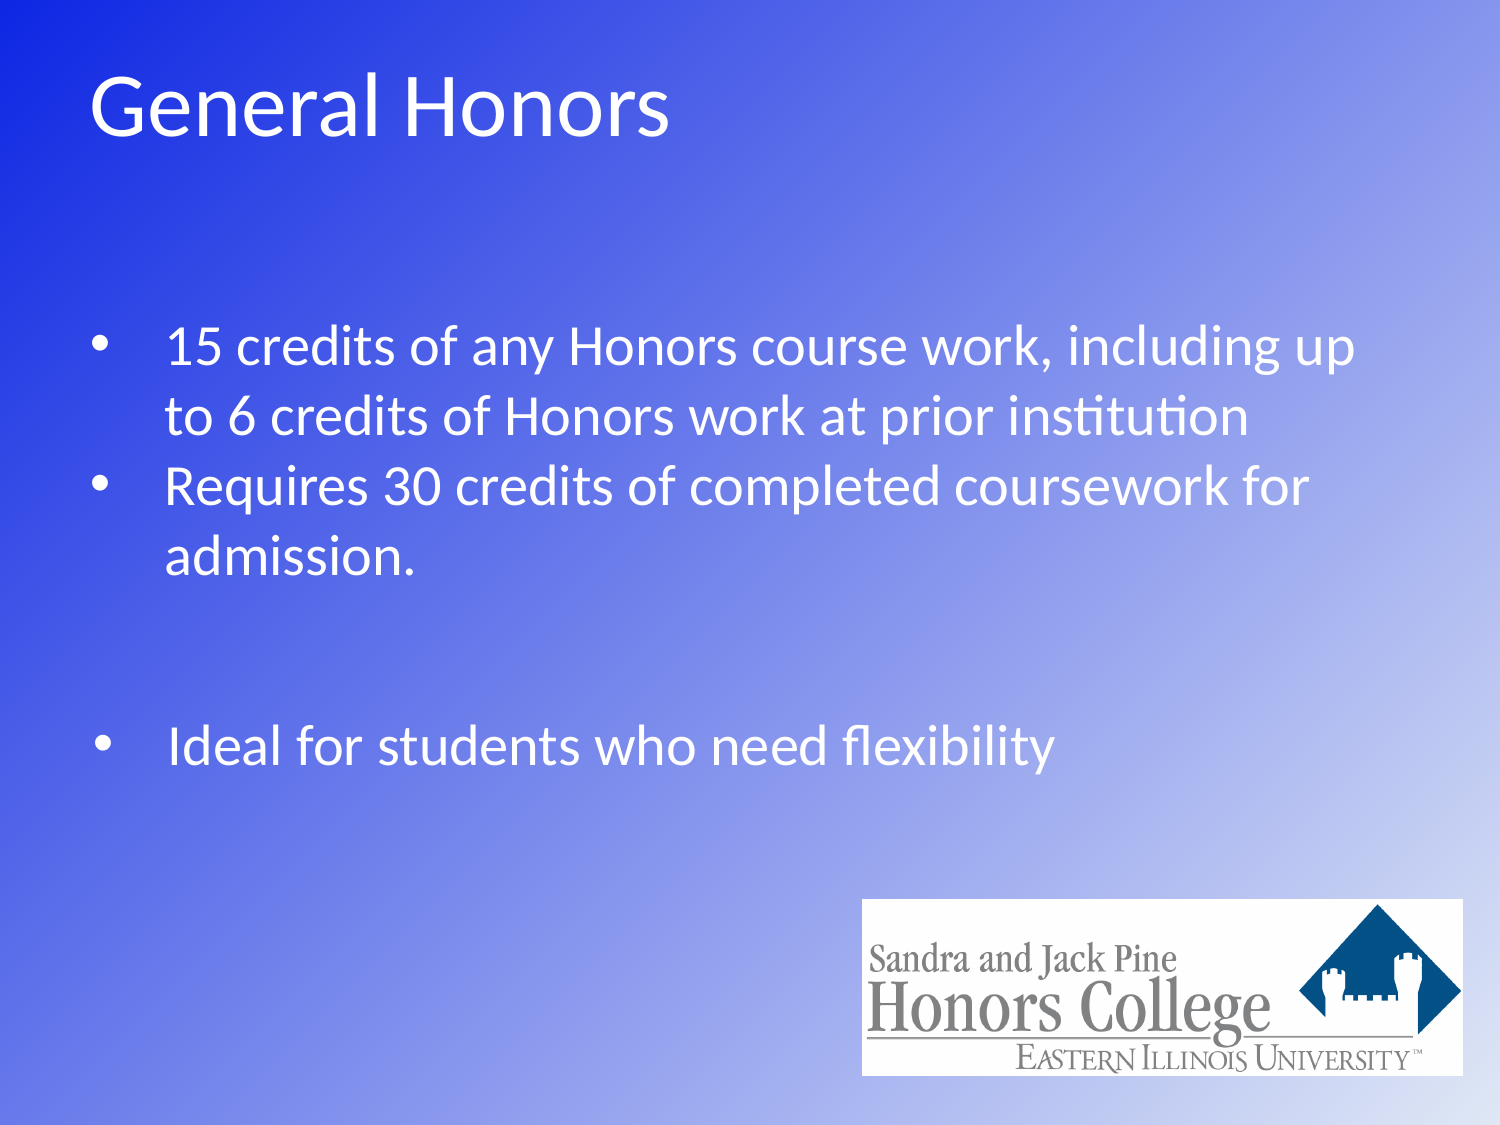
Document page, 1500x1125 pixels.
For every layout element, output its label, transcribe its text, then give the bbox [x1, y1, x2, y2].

picture [862, 899, 1463, 1076]
text_box 15 credits of any Honors course work, including up to 6 credits of Honors work at prior institution Requires 30 credits of completed coursework for admission. [75, 299, 1400, 595]
text_box General Honors [75, 37, 1478, 163]
text_box Ideal for students who need flexibility [78, 699, 1404, 785]
